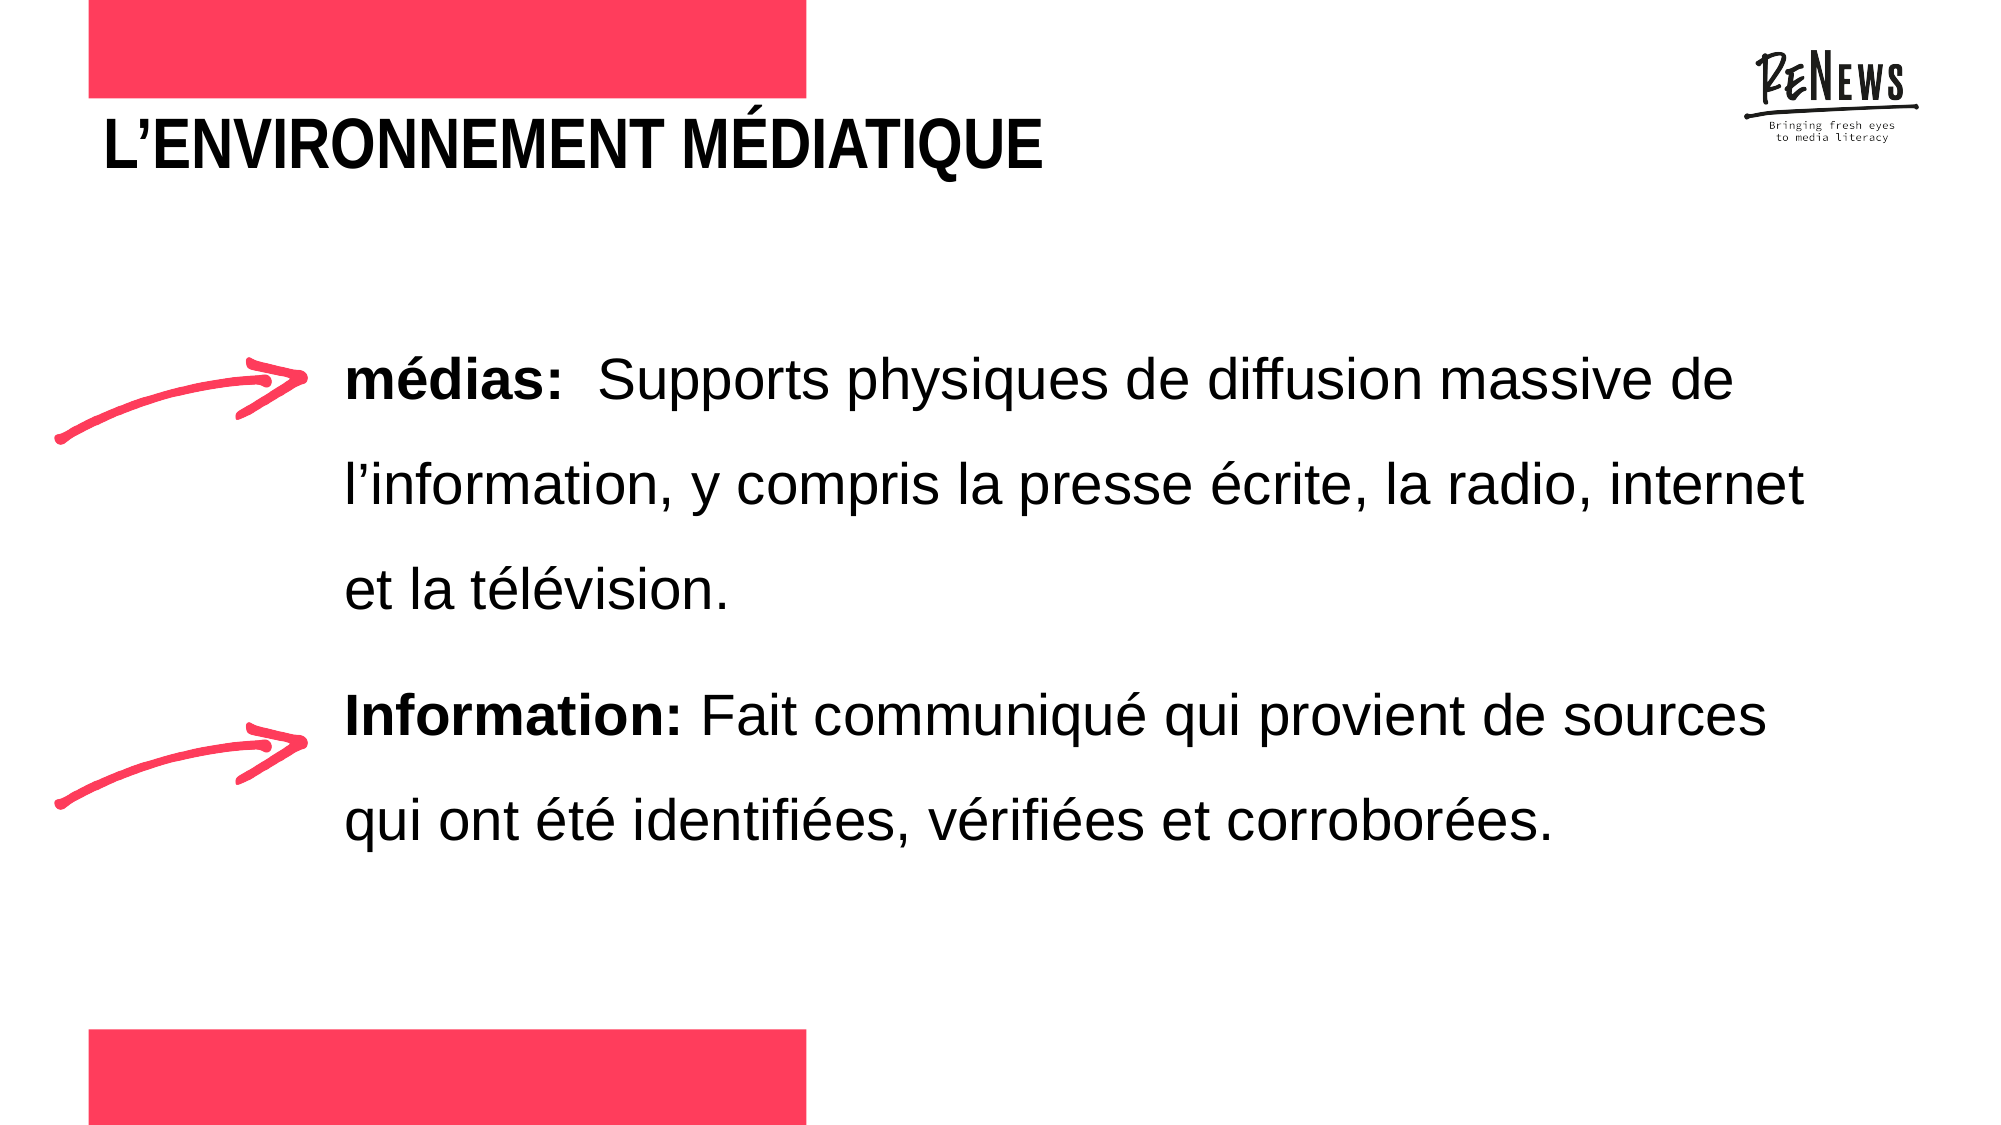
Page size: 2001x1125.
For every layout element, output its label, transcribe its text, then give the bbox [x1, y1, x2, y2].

picture [54, 722, 308, 810]
picture [1744, 50, 1919, 147]
text_box [1735, 0, 1936, 199]
text_box [88, 0, 807, 99]
title L’ENVIRONNEMENT MédiaTIQUE [88, 98, 1681, 278]
list médias: Supports physiques de diffusion massive de l’information, y compris la presse écrite, la radio, internet et la télévision. Information: Fait communiqué qui provient de sources qui ont été identifiées, vérifiées et corroborées. [329, 299, 1863, 1014]
text_box [88, 1028, 807, 1125]
picture [54, 357, 308, 445]
